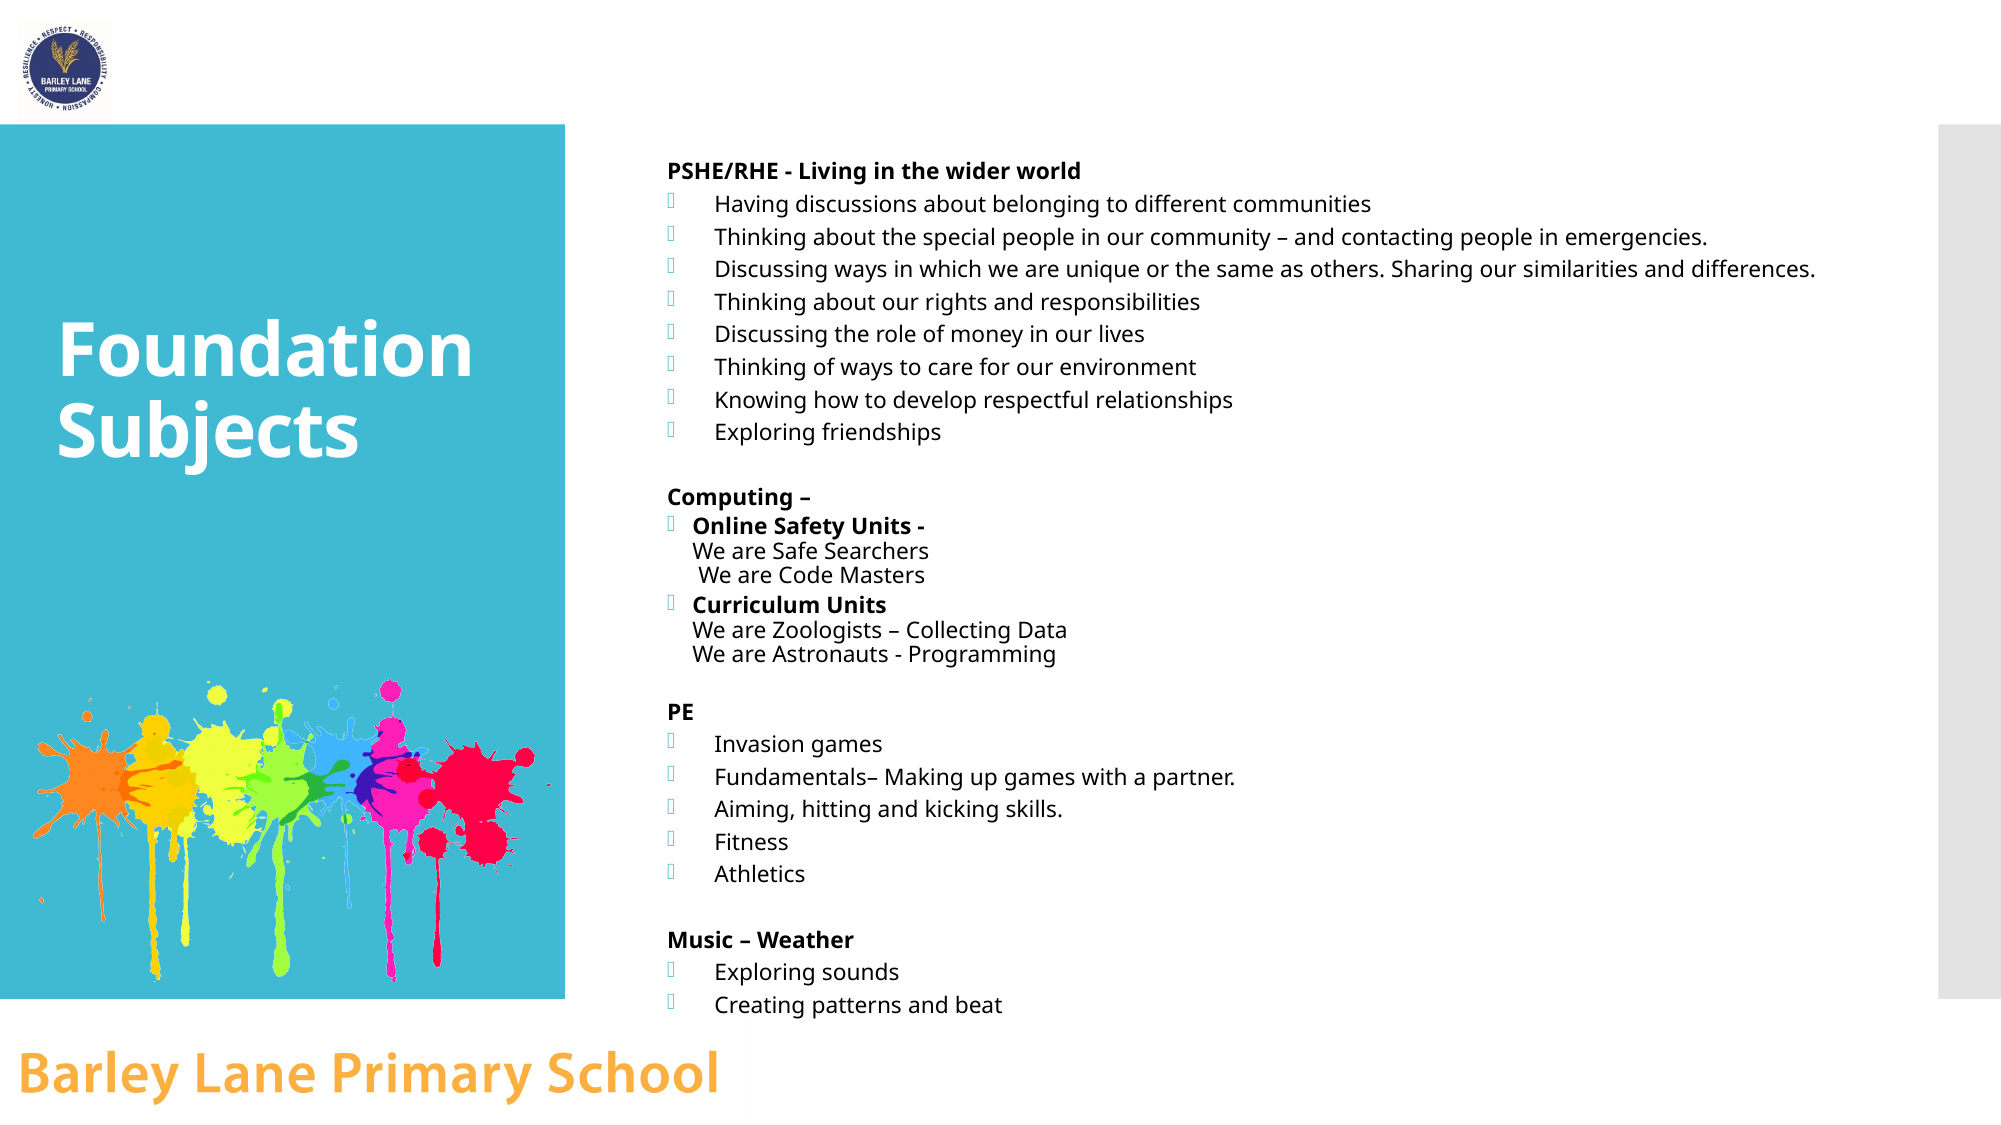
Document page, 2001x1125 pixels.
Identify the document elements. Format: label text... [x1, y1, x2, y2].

title Foundation Subjects [41, 184, 525, 602]
picture [18, 19, 112, 122]
picture [0, 1007, 749, 1125]
list PSHE/RHE - Living in the wider world Having discussions about belonging to different communities Thinking about the special people in our community – and contacting people in emergencies. Discussing ways in which we are unique or the same as others. Sharing our similarities and differences. Thinking about our rights and responsibilities Discussing the role of money in our lives Thinking of ways to care for our environment Knowing how to develop respectful relationships Exploring friendships Computing – Online Safety Units - We are Safe Searchers We are Code Masters Curriculum Units We are Zoologists – Collecting Data We are Astronauts - Programming PE Invasion games Fundamentals– Making up games with a partner. Aiming, hitting and kicking skills. Fitness Athletics Music – Weather Exploring sounds Creating patterns and beat [652, 121, 1853, 1074]
picture [6, 670, 560, 982]
